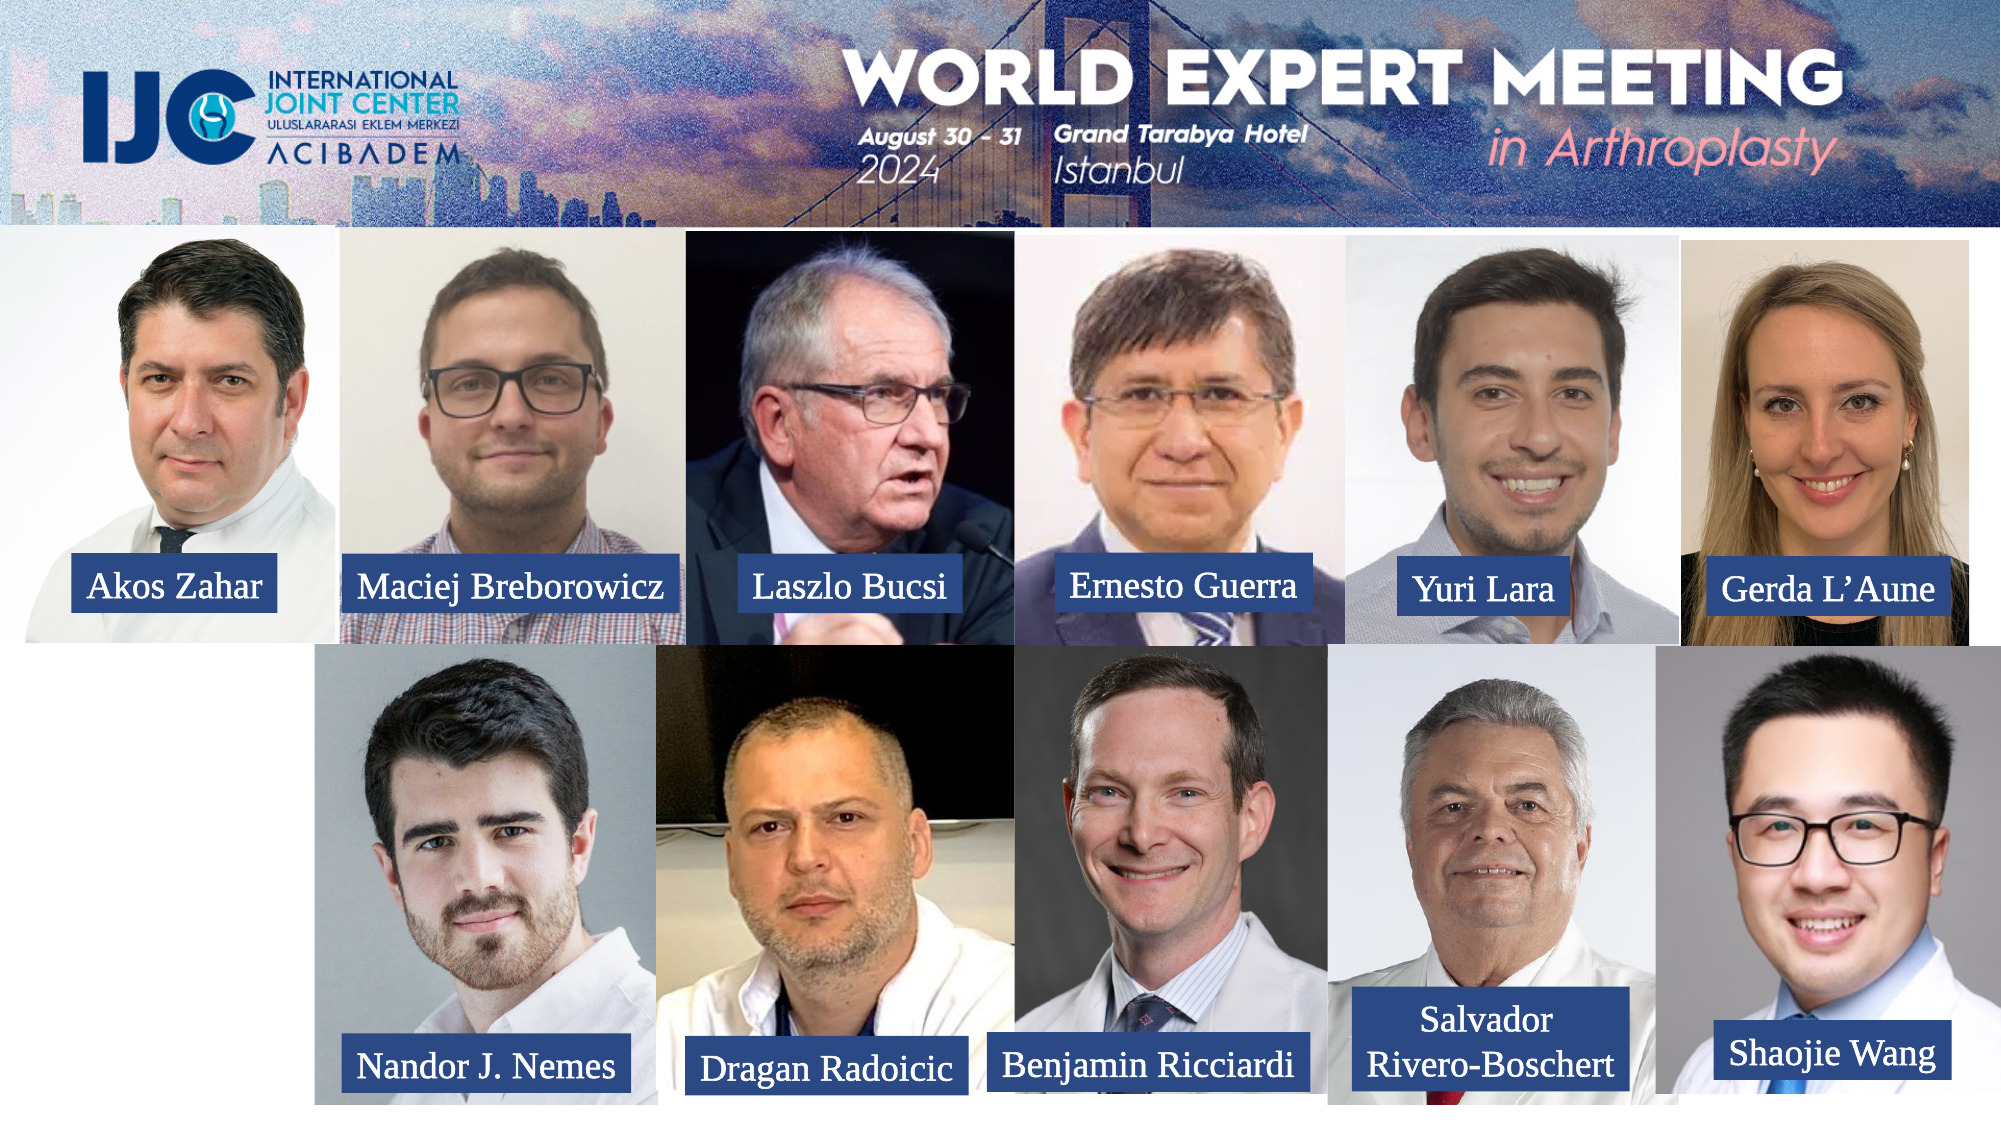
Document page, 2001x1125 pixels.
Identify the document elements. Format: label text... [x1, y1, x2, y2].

picture [0, 0, 2001, 1125]
text_box Dragan Radoicic [685, 1091, 969, 1096]
